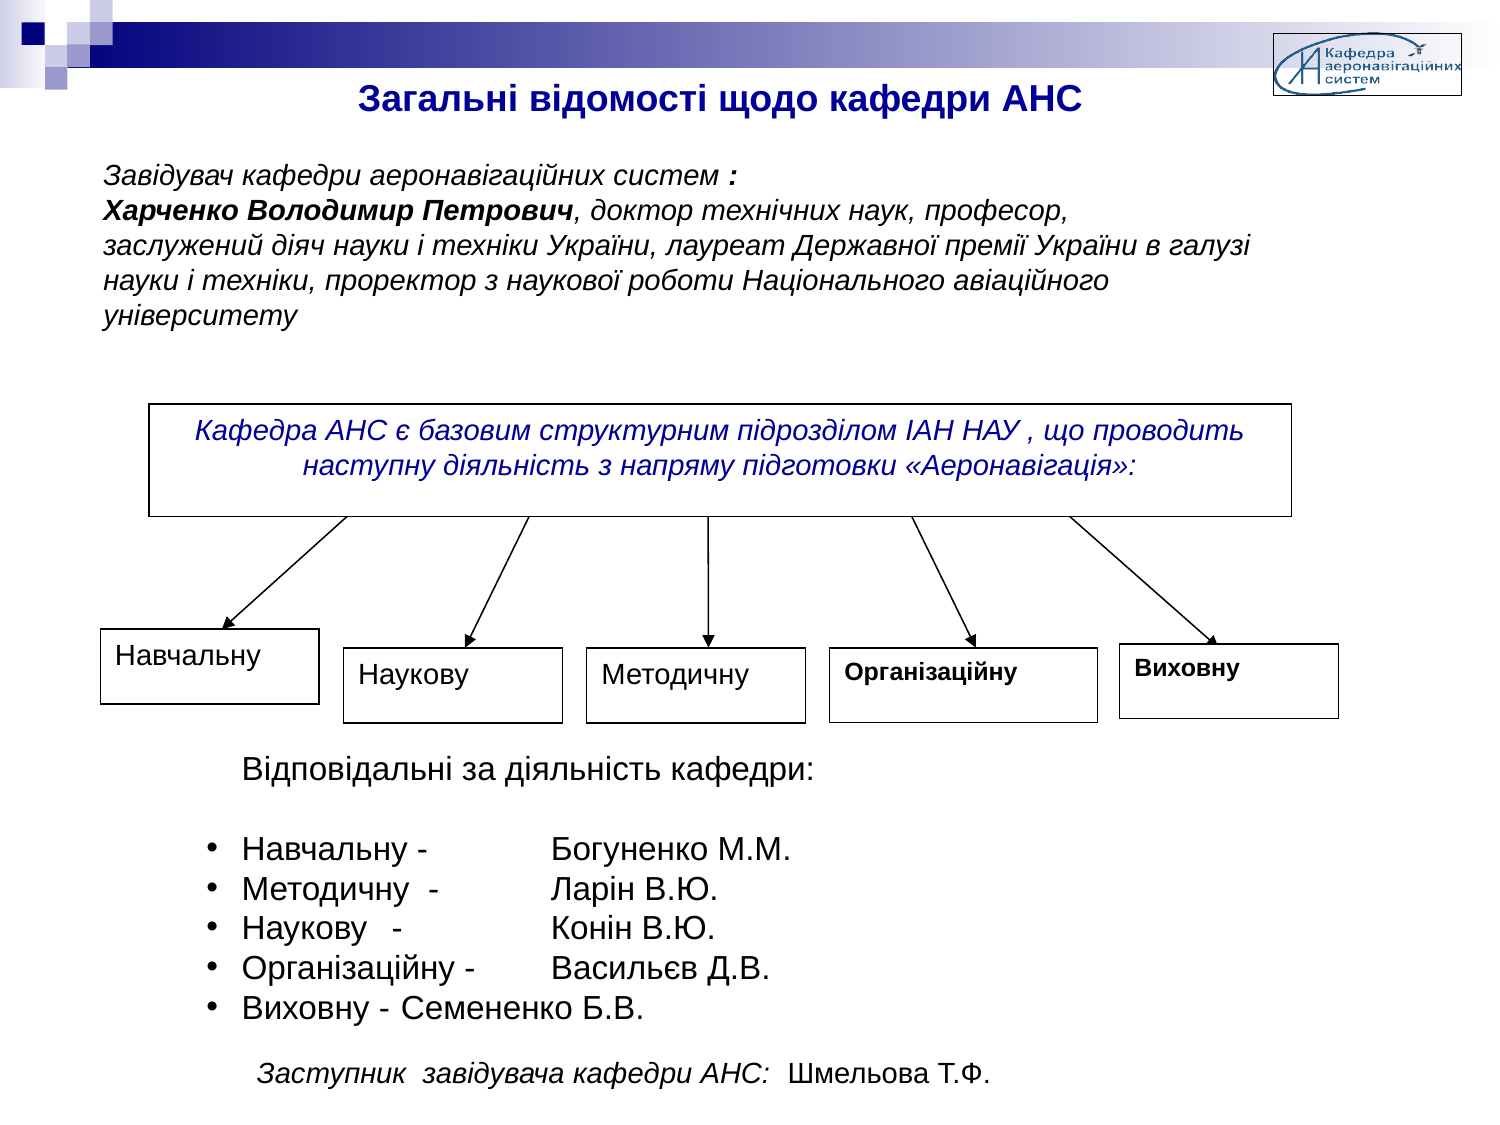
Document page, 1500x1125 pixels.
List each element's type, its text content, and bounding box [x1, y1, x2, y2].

text_box Завідувач кафедри аеронавігаційних систем : Харченко Володимир Петрович, доктор технічних наук, професор, заслужений діяч науки і техніки України, лауреат Державної премії України в галузі науки і техніки, проректор з наукової роботи Національного авіаційного університету [88, 148, 1282, 339]
text_box Заступник завідувача кафедри АНС: Шмельова Т.Ф. [242, 1046, 1436, 1097]
text_box Відповідальні за діяльність кафедри: Навчальну - Богуненко М.М. Методичну - Ларін В.Ю. Наукову - Конін В.Ю. Організаційну - Васильєв Д.В. Виховну - Семененко Б.В. [76, 739, 1306, 1034]
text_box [100, 385, 1341, 799]
picture [1272, 32, 1462, 96]
text_box Загальні відомості щодо кафедри АНС [324, 66, 1117, 127]
